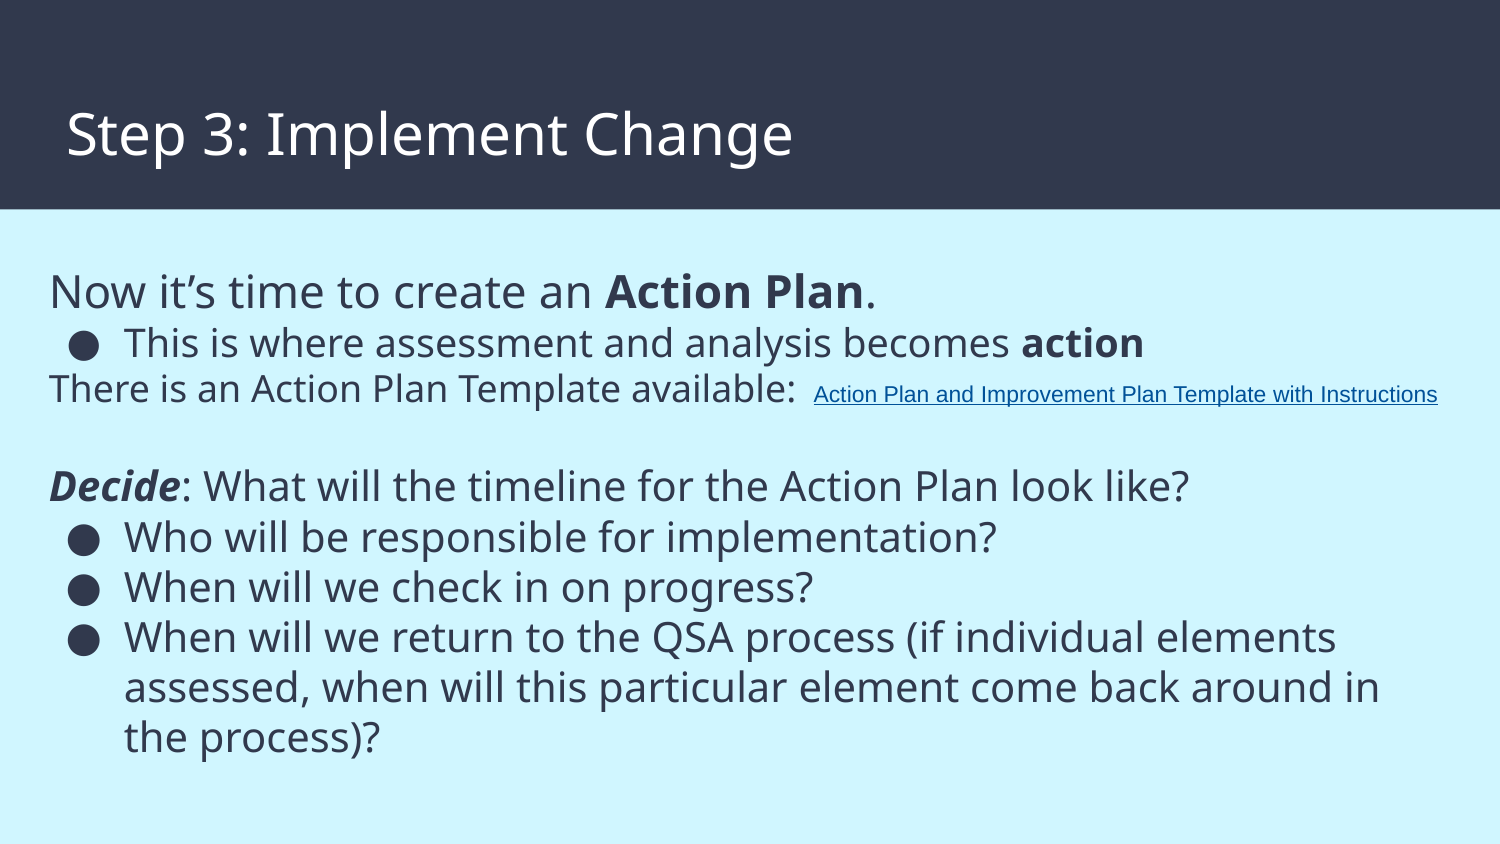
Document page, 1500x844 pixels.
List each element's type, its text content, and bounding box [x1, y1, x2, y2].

title Step 3: Implement Change [51, 82, 1449, 185]
text_box Now it’s time to create an Action Plan. This is where assessment and analysis becomes action There is an Action Plan Template available: Action Plan and Improvement Plan Template with Instructions Decide: What will the timeline for the Action Plan look like? Who will be responsible for implementation? When will we check in on progress? When will we return to the QSA process (if individual elements assessed, when will this particular element come back around in the process)? [34, 247, 1466, 844]
